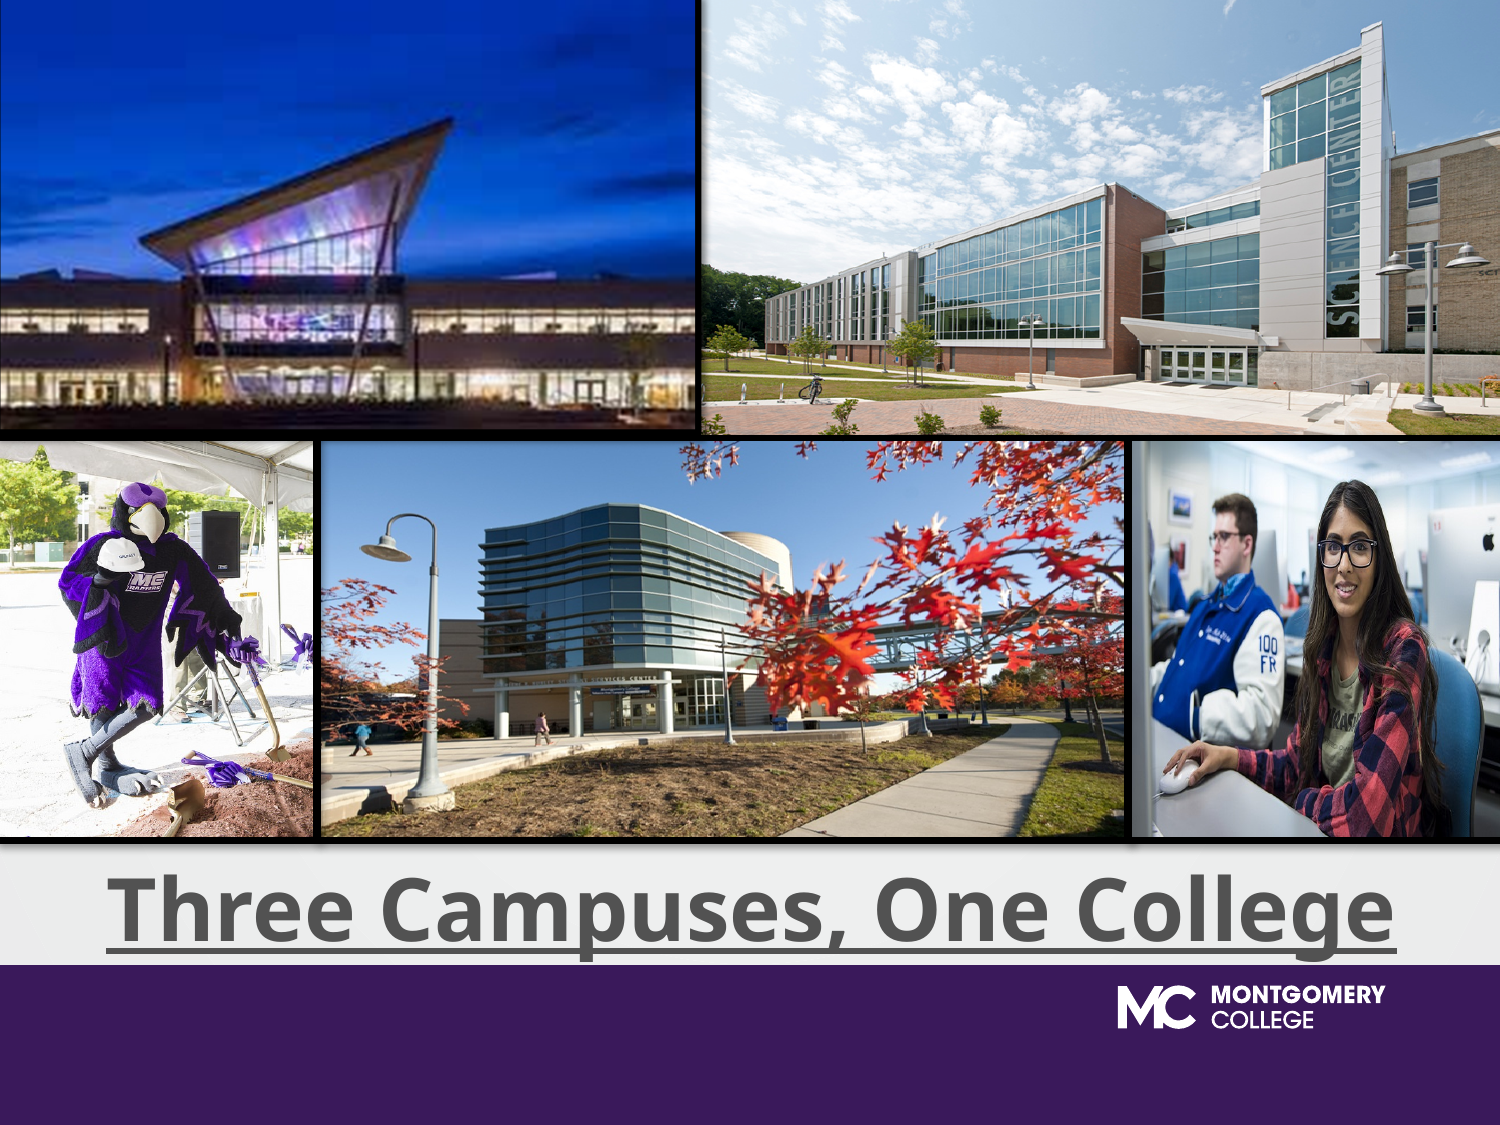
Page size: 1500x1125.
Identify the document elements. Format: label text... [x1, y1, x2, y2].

text_box Three Campuses, One College [0, 846, 1500, 981]
picture [1131, 440, 1500, 838]
picture [0, 0, 1500, 838]
